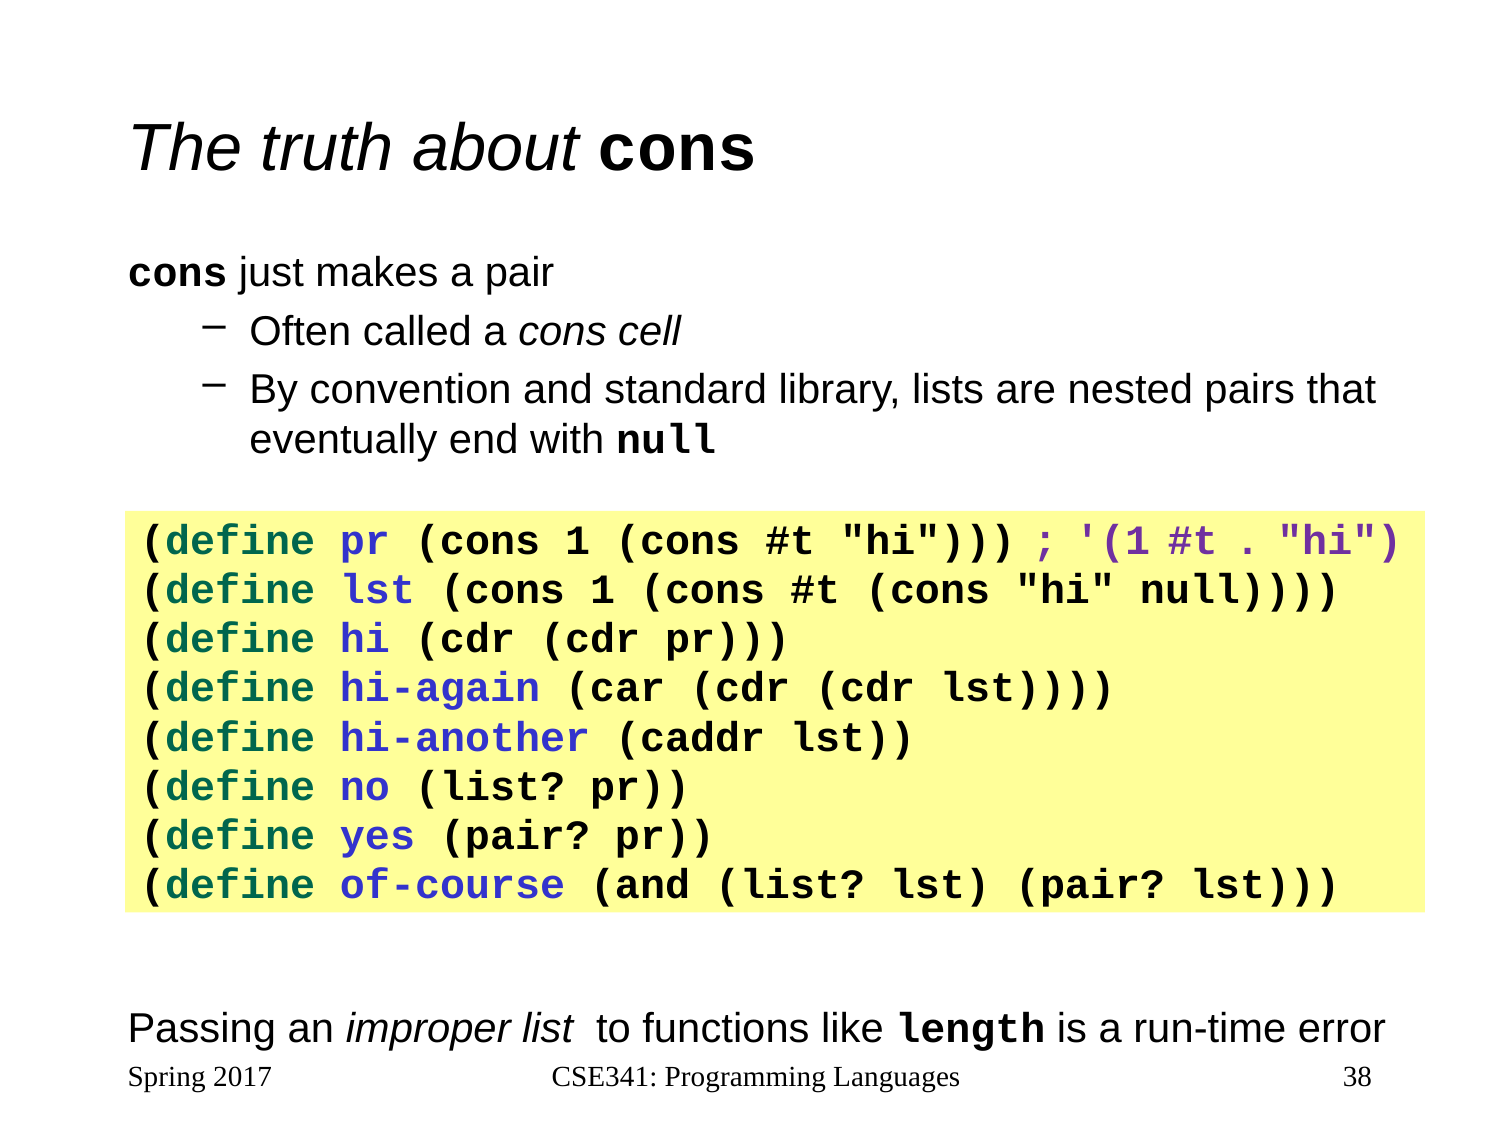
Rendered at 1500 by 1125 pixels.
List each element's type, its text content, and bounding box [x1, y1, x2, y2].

slide_number 38 [1074, 1049, 1388, 1125]
text_box (define pr (cons 1 (cons #t "hi"))) ; '(1 #t . "hi") (define lst (cons 1 (cons #t (cons "hi" null)))) (define hi (cdr (cdr pr))) (define hi-again (car (cdr (cdr lst)))) (define hi-another (caddr lst)) (define no (list? pr)) (define yes (pair? pr)) (define of-course (and (list? lst) (pair? lst))) [125, 510, 1425, 913]
slide_number Spring 2017 [112, 1049, 426, 1125]
footer CSE341: Programming Languages [474, 1049, 1038, 1125]
title The truth about cons [112, 49, 1388, 237]
list cons just makes a pair Often called a cons cell By convention and standard library, lists are nested pairs that eventually end with null Passing an improper list to functions like length is a run-time error [112, 237, 1413, 1038]
